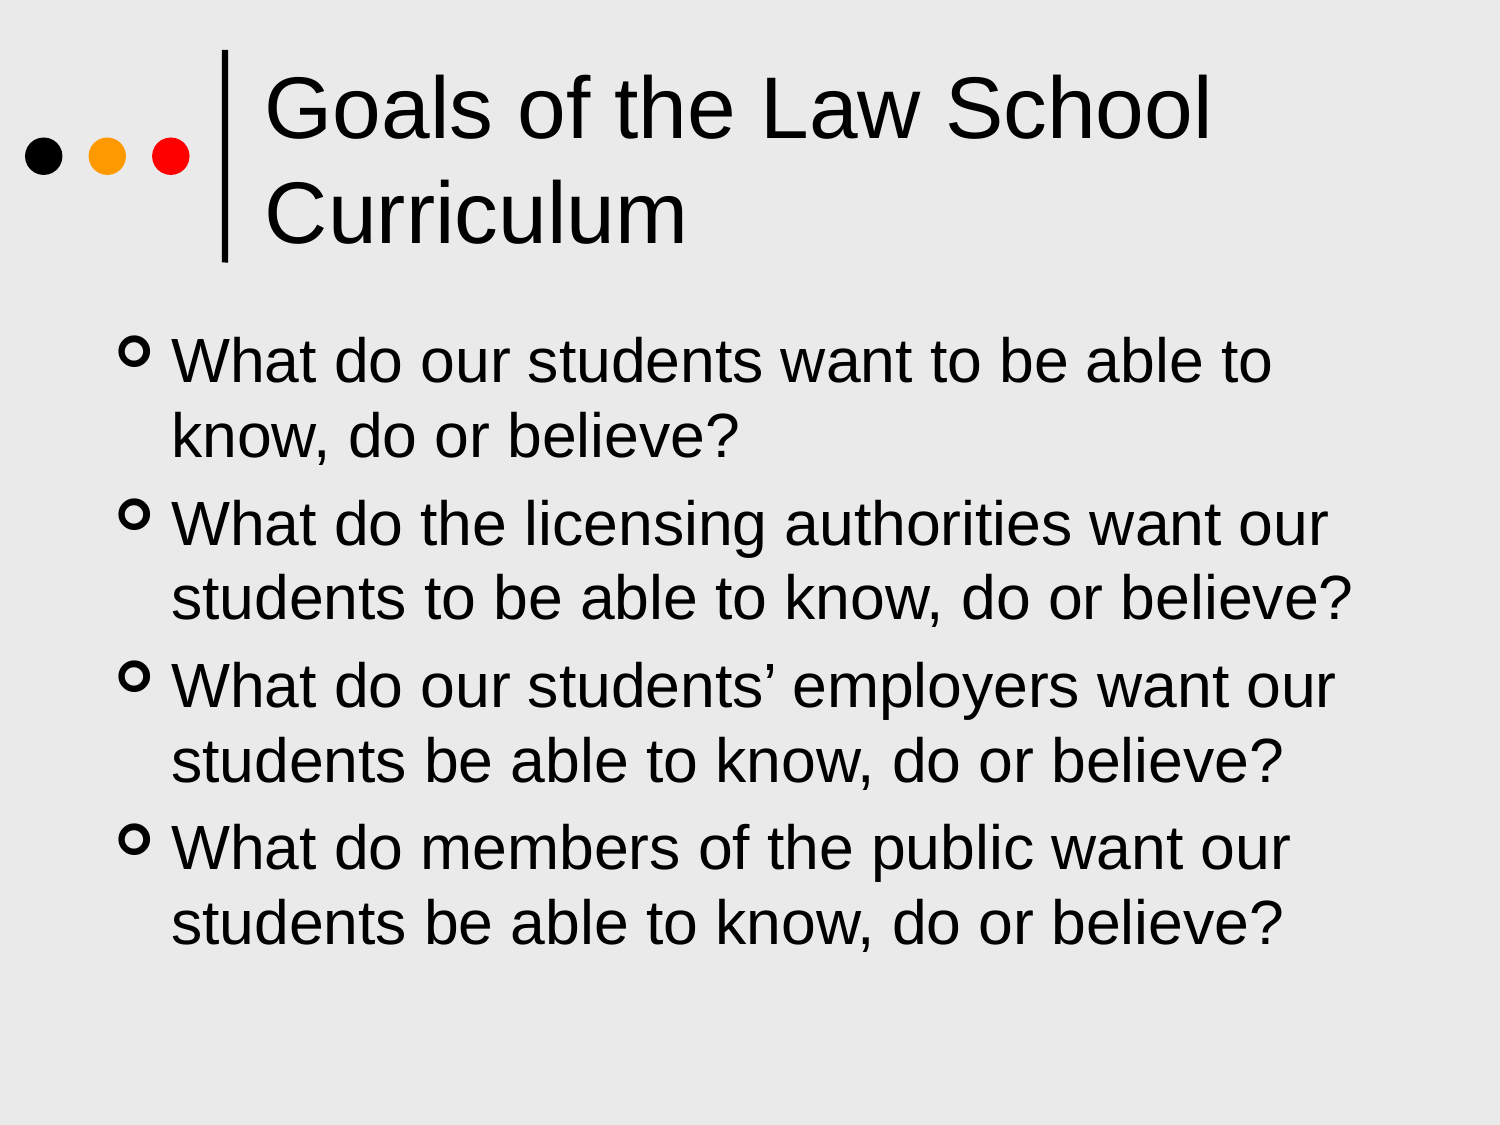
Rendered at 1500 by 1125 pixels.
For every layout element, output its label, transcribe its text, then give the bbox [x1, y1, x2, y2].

title Goals of the Law School Curriculum [249, 31, 1400, 282]
list What do our students want to be able to know, do or believe? What do the licensing authorities want our students to be able to know, do or believe? What do our students’ employers want our students be able to know, do or believe? What do members of the public want our students be able to know, do or believe? [99, 312, 1400, 988]
